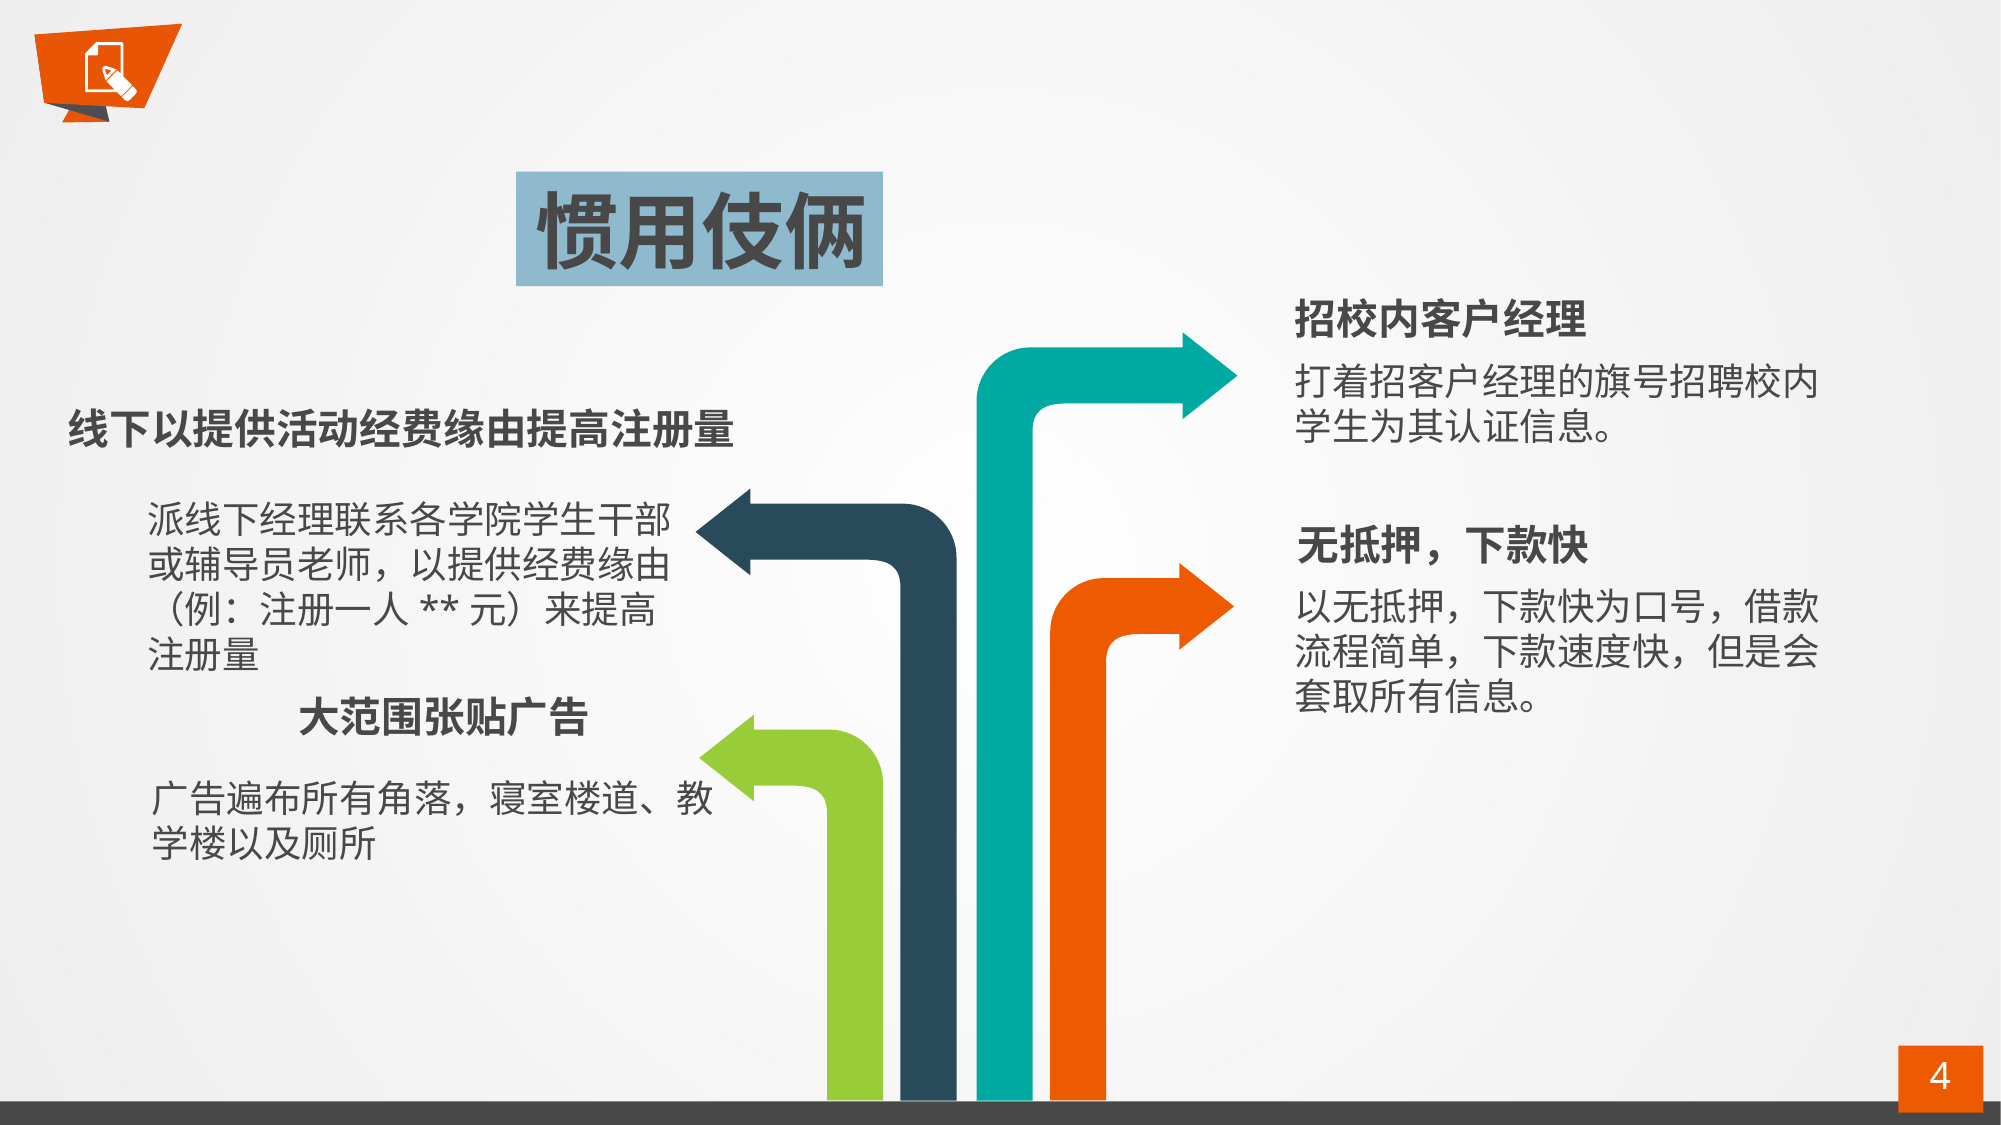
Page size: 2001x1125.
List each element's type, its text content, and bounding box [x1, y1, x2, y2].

text_box 打着招客户经理的旗号招聘校内学生为其认证信息。 [1279, 350, 1839, 456]
text_box 招校内客户经理 [1279, 285, 1608, 350]
text_box [976, 332, 1238, 1101]
text_box 派线下经理联系各学院学生干部或辅导员老师，以提供经费缘由（例：注册一人**元）来提高注册量 [132, 488, 692, 684]
text_box [699, 714, 884, 1101]
text_box 惯用伎俩 [516, 171, 883, 287]
text_box [1050, 562, 1235, 1101]
text_box [85, 42, 137, 102]
text_box 无抵押，下款快 [1282, 511, 1710, 575]
text_box [695, 488, 957, 1101]
text_box 线下以提供活动经费缘由提高注册量 [34, 395, 751, 461]
picture [0, 0, 2001, 1101]
text_box [62, 110, 107, 123]
text_box [48, 104, 110, 122]
text_box 广告遍布所有角落，寝室楼道、教学楼以及厕所 [137, 767, 767, 872]
text_box 大范围张贴广告 [254, 683, 606, 749]
text_box [34, 23, 183, 109]
text_box 以无抵押，下款快为口号，借款流程简单，下款速度快，但是会套取所有信息。 [1279, 575, 1839, 726]
